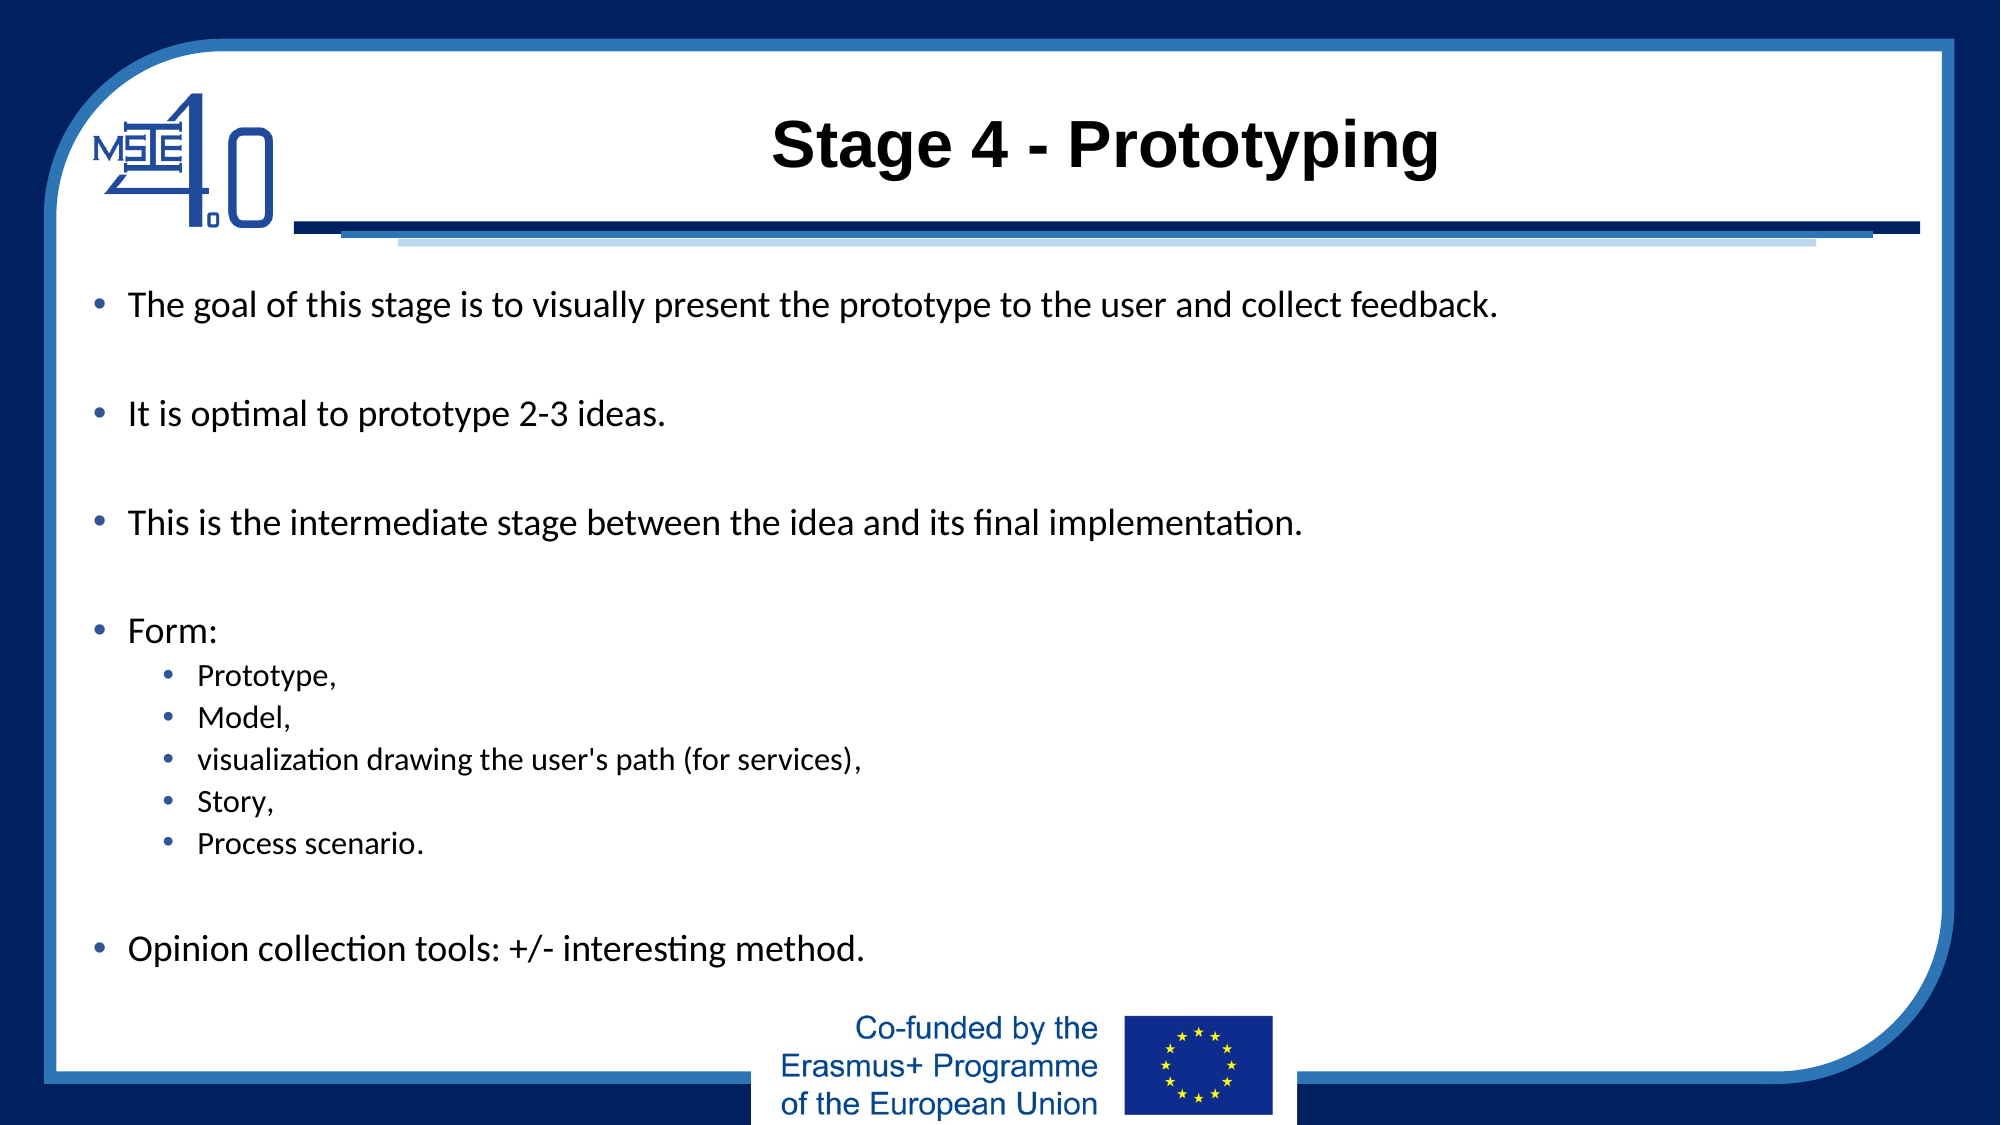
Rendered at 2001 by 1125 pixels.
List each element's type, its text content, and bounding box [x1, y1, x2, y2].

title Stage 4 - Prototyping [294, 73, 1921, 220]
picture [751, 1003, 1298, 1125]
list The goal of this stage is to visually present the prototype to the user and collect feedback. It is optimal to prototype 2-3 ideas. This is the intermediate stage between the idea and its final implementation. Form: Prototype, Model, visualization drawing the user's path (for services), Story, Process scenario. Opinion collection tools: +/- interesting method. [78, 277, 1921, 984]
